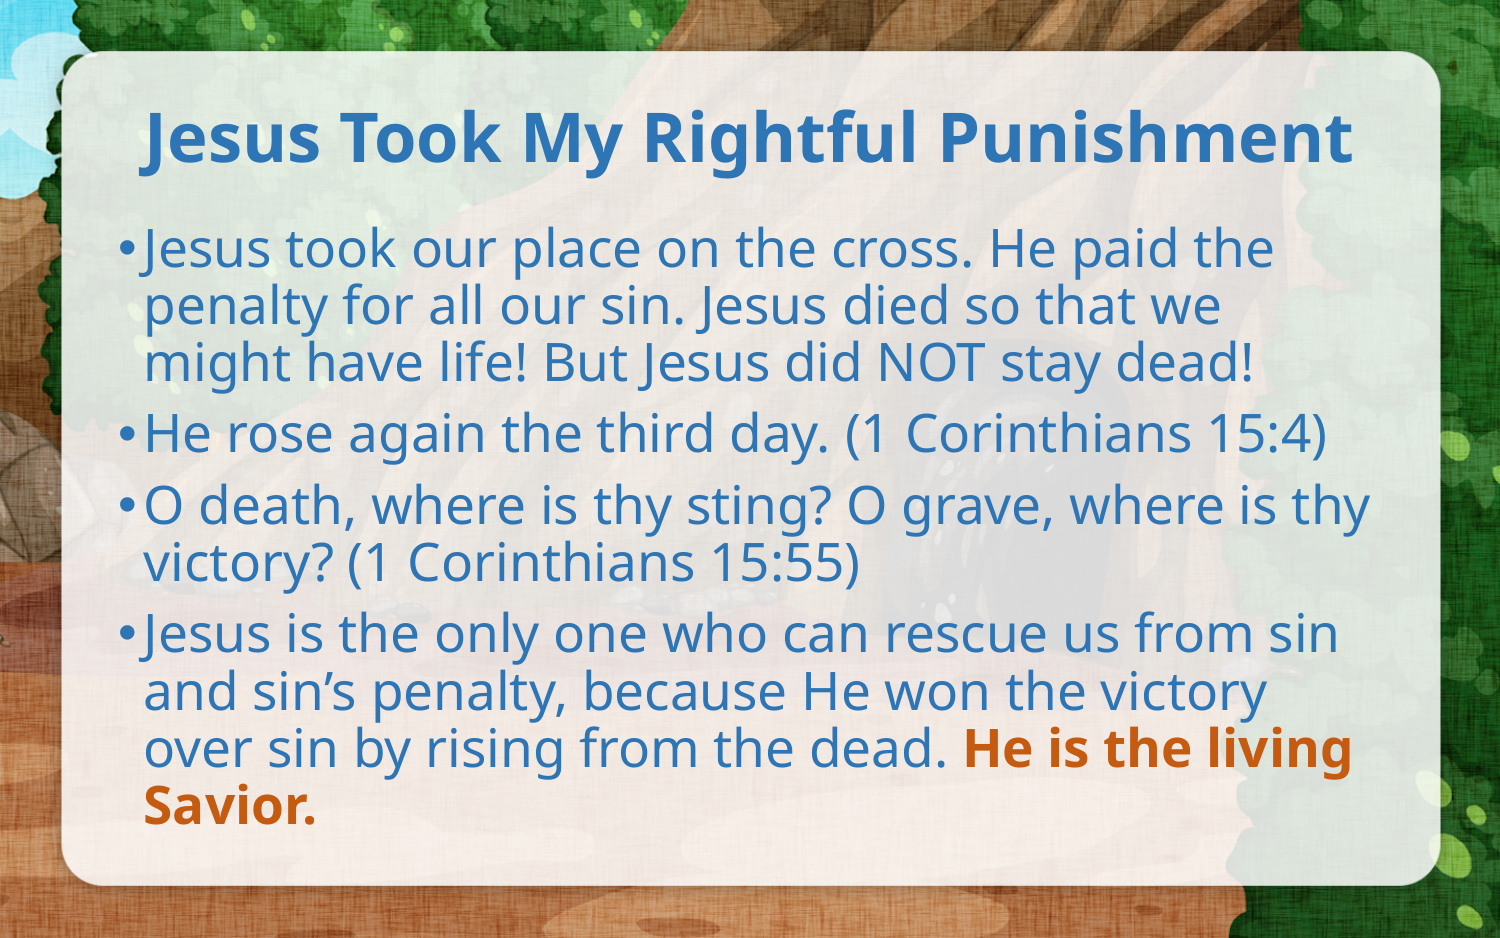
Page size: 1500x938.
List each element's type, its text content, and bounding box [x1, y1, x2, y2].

picture [0, 0, 1500, 938]
list Jesus took our place on the cross. He paid the penalty for all our sin. Jesus died so that we might have life! But Jesus did NOT stay dead! He rose again the third day. (1 Corinthians 15:4) O death, where is thy sting? O grave, where is thy victory? (1 Corinthians 15:55) Jesus is the only one who can rescue us from sin and sin’s penalty, because He won the victory over sin by rising from the dead. He is the living Savior. [103, 214, 1397, 845]
title Jesus Took My Rightful Punishment [103, 49, 1397, 214]
